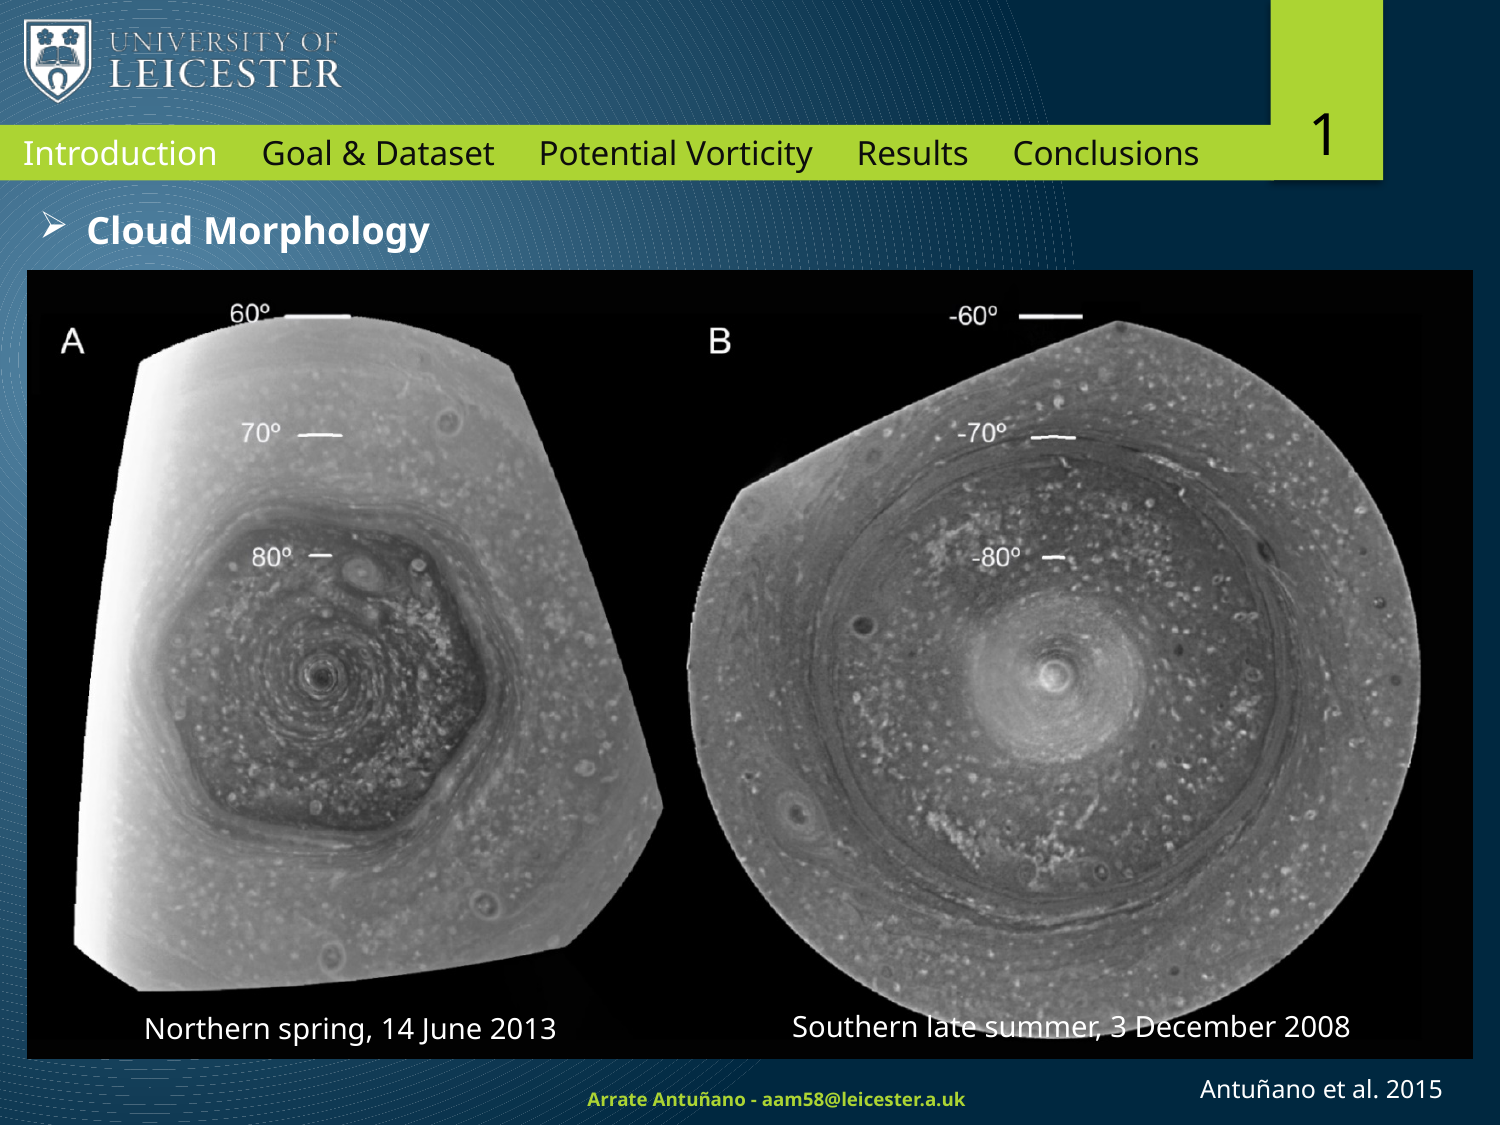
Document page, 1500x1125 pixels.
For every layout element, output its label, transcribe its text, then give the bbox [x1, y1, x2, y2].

text_box Antuñano et al. 2015 [1185, 1066, 1500, 1111]
text_box Introduction Goal & Dataset Potential Vorticity Results Conclusions [8, 125, 1266, 180]
picture [24, 19, 344, 105]
slide_number 1 [1273, 48, 1378, 175]
footer Arrate Antuñano - aam58@leicester.a.uk [459, 1080, 1093, 1118]
text_box Cloud Morphology [24, 199, 686, 260]
text_box [0, 123, 1276, 182]
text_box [0, 270, 1473, 1065]
